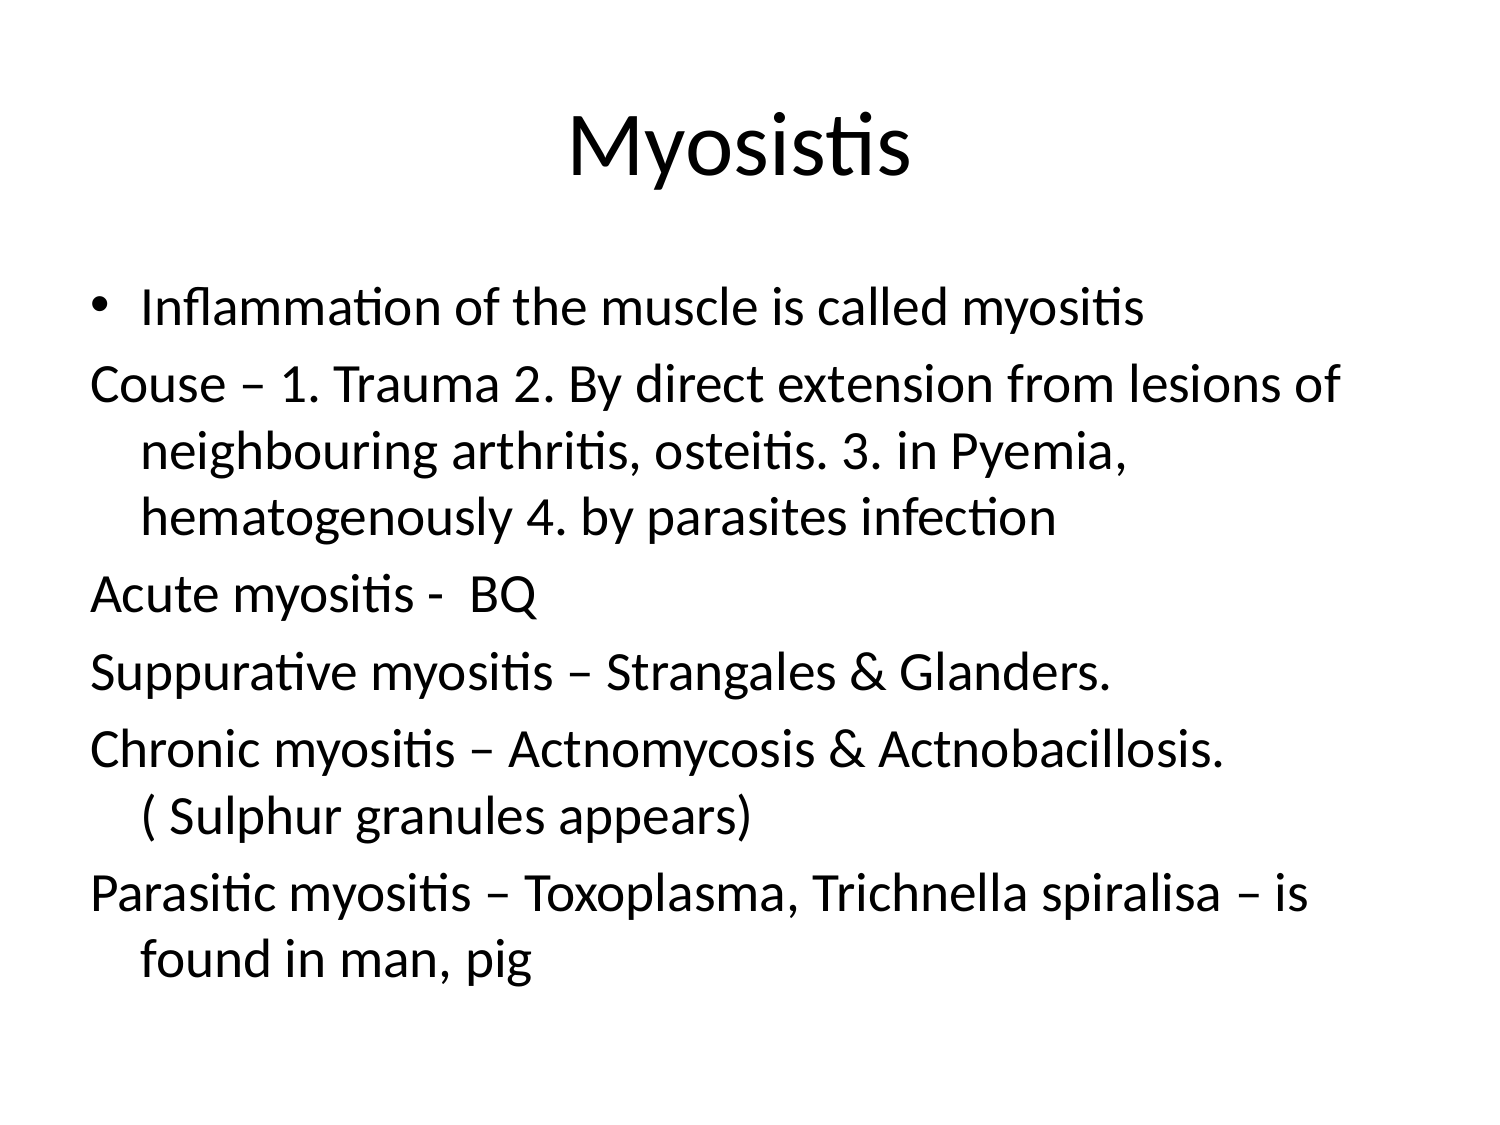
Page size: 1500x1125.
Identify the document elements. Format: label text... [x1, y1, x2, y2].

title Myosistis [75, 45, 1425, 233]
list Inflammation of the muscle is called myositis Couse – 1. Trauma 2. By direct extension from lesions of neighbouring arthritis, osteitis. 3. in Pyemia, hematogenously 4. by parasites infection Acute myositis - BQ Suppurative myositis – Strangales & Glanders. Chronic myositis – Actnomycosis & Actnobacillosis. ( Sulphur granules appears) Parasitic myositis – Toxoplasma, Trichnella spiralisa – is found in man, pig [75, 262, 1425, 1005]
